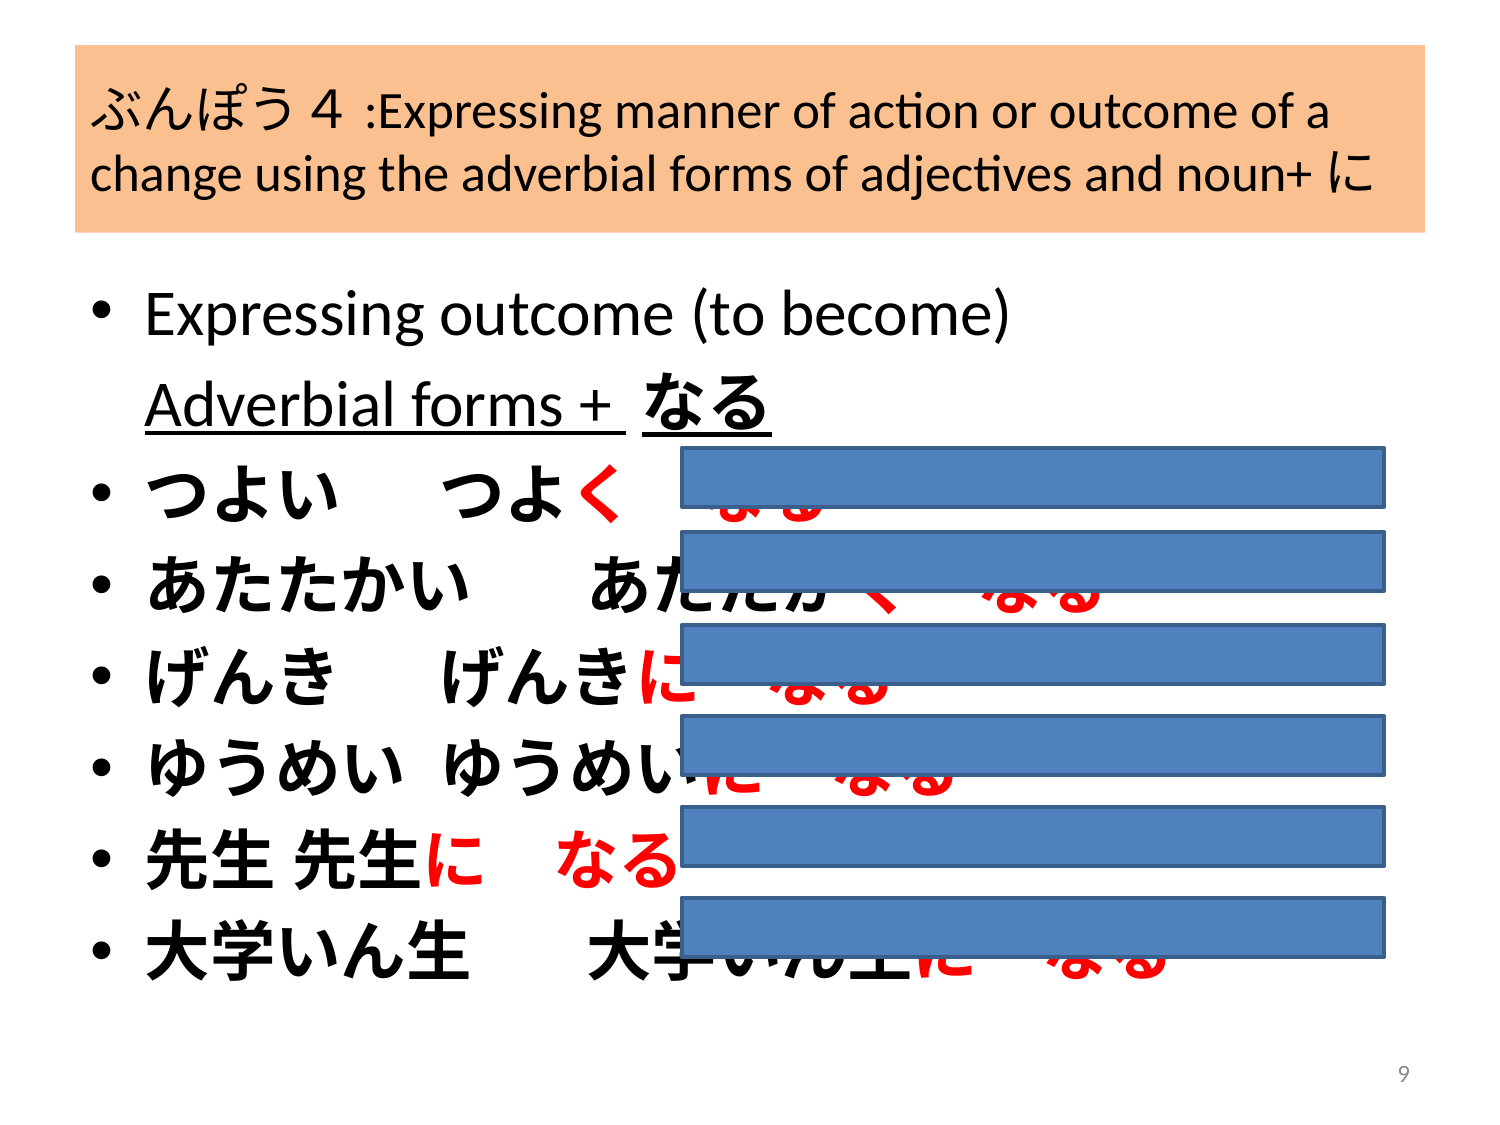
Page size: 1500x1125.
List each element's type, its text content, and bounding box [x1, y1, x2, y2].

list Expressing outcome (to become) Adverbial forms + なる つよい つよく なる あたたかい あたたかく なる げんき げんきに なる ゆうめい ゆうめいに なる 先生 先生に なる 大学いん生 大学いん生に なる [75, 262, 1500, 1005]
text_box [680, 805, 1386, 868]
text_box [680, 530, 1386, 593]
text_box [680, 623, 1386, 686]
title ぶんぽう４:Expressing manner of action or outcome of a change using the adverbial forms of adjectives and noun+に [75, 45, 1425, 233]
slide_number 9 [1074, 1042, 1425, 1103]
text_box [680, 714, 1386, 777]
text_box [680, 446, 1386, 509]
text_box [680, 896, 1386, 959]
